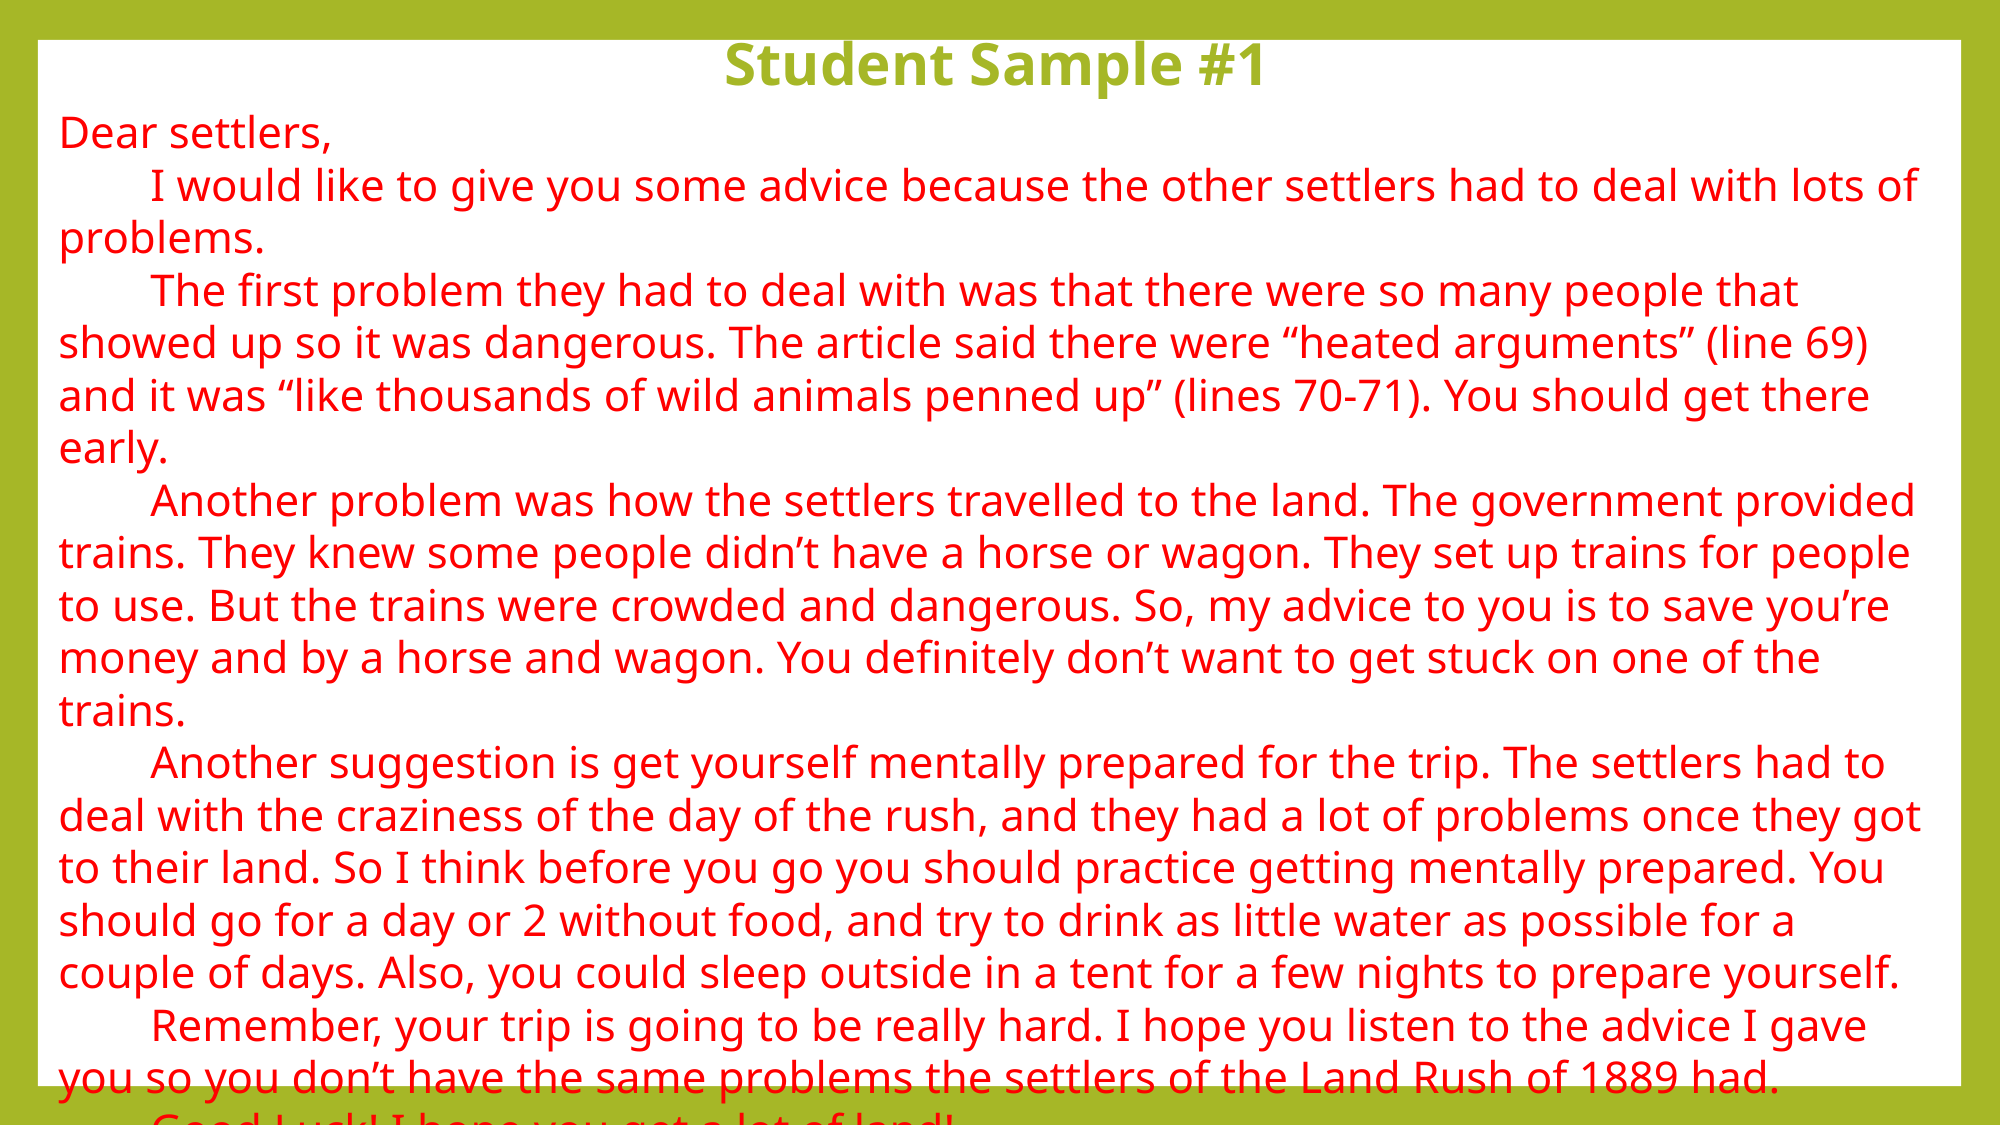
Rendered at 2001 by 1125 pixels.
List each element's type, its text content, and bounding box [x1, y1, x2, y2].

list Dear settlers, I would like to give you some advice because the other settlers had to deal with lots of problems. The first problem they had to deal with was that there were so many people that showed up so it was dangerous. The article said there were “heated arguments” (line 69) and it was “like thousands of wild animals penned up” (lines 70-71). You should get there early. Another problem was how the settlers travelled to the land. The government provided trains. They knew some people didn’t have a horse or wagon. They set up trains for people to use. But the trains were crowded and dangerous. So, my advice to you is to save you’re money and by a horse and wagon. You definitely don’t want to get stuck on one of the trains. Another suggestion is get yourself mentally prepared for the trip. The settlers had to deal with the craziness of the day of the rush, and they had a lot of problems once they got to their land. So I think before you go you should practice getting mentally prepared. You should go for a day or 2 without food, and try to drink as little water as possible for a couple of days. Also, you could sleep outside in a tent for a few nights to prepare yourself. Remember, your trip is going to be really hard. I hope you listen to the advice I gave you so you don’t have the same problems the settlers of the Land Rush of 1889 had. Good Luck! I hope you get a lot of land! [35, 97, 1959, 1073]
title Student Sample #1 [35, 36, 1959, 97]
